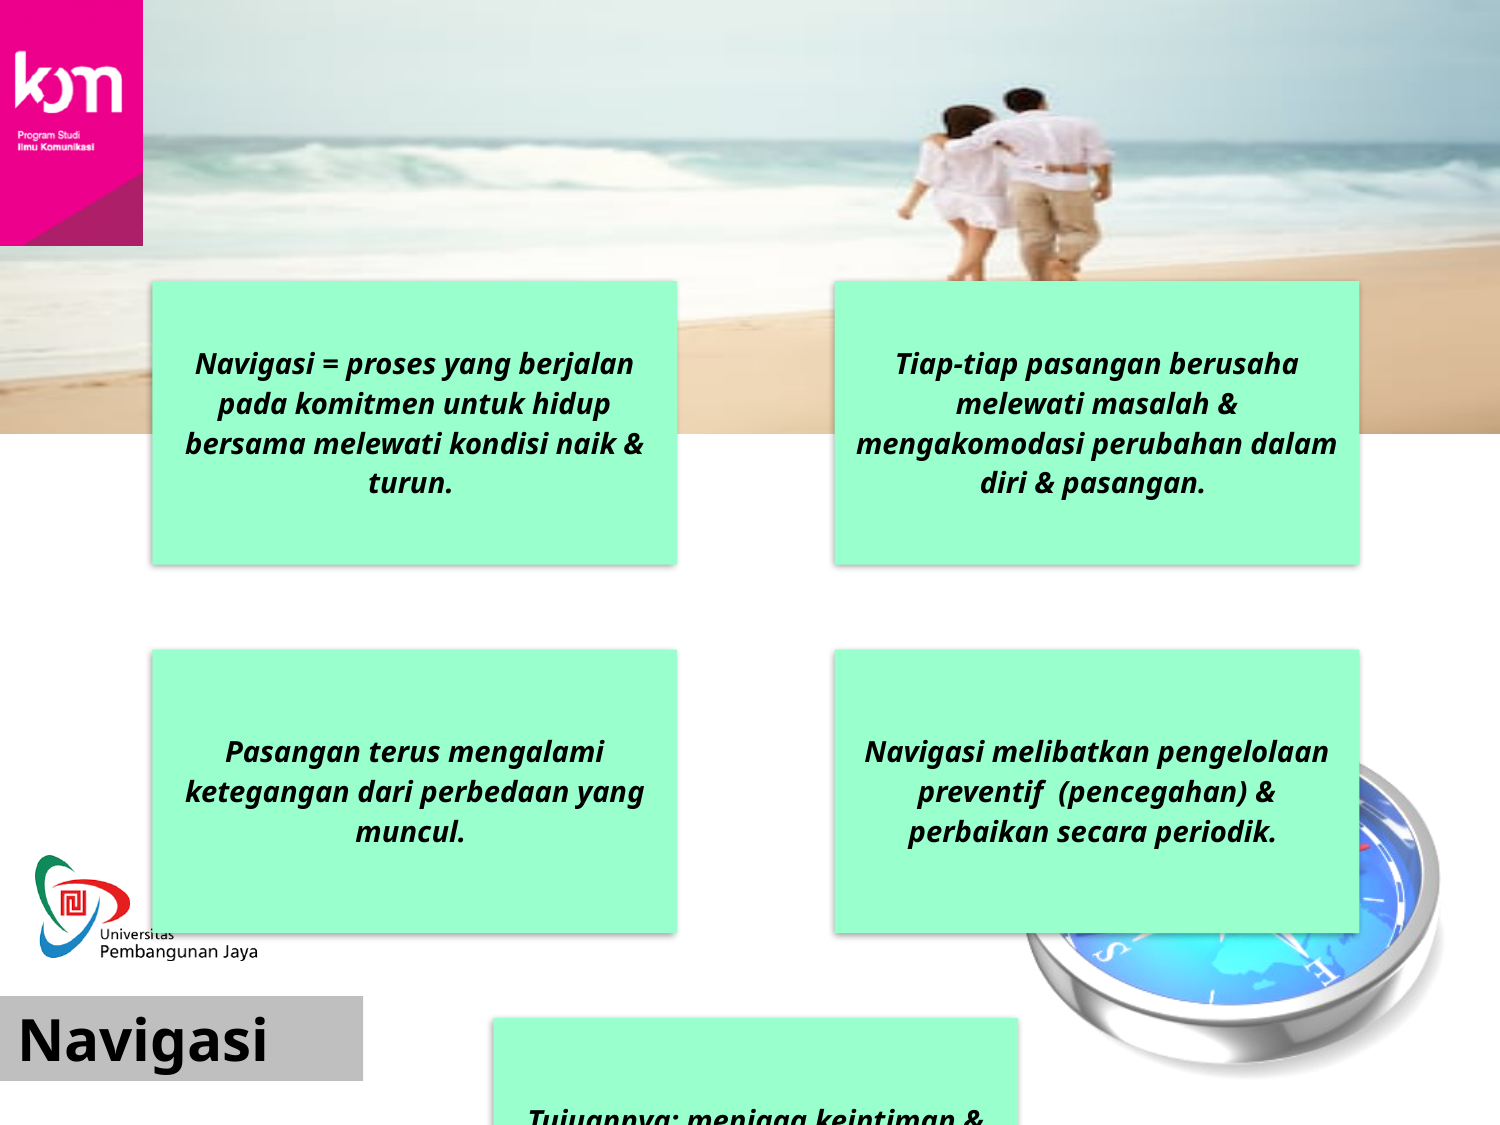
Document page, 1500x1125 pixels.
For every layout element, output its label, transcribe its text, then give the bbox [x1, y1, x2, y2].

picture [965, 691, 1500, 1125]
text_box Navigasi [0, 996, 364, 1081]
picture [0, 0, 1500, 434]
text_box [152, 280, 1360, 972]
picture [34, 855, 152, 961]
